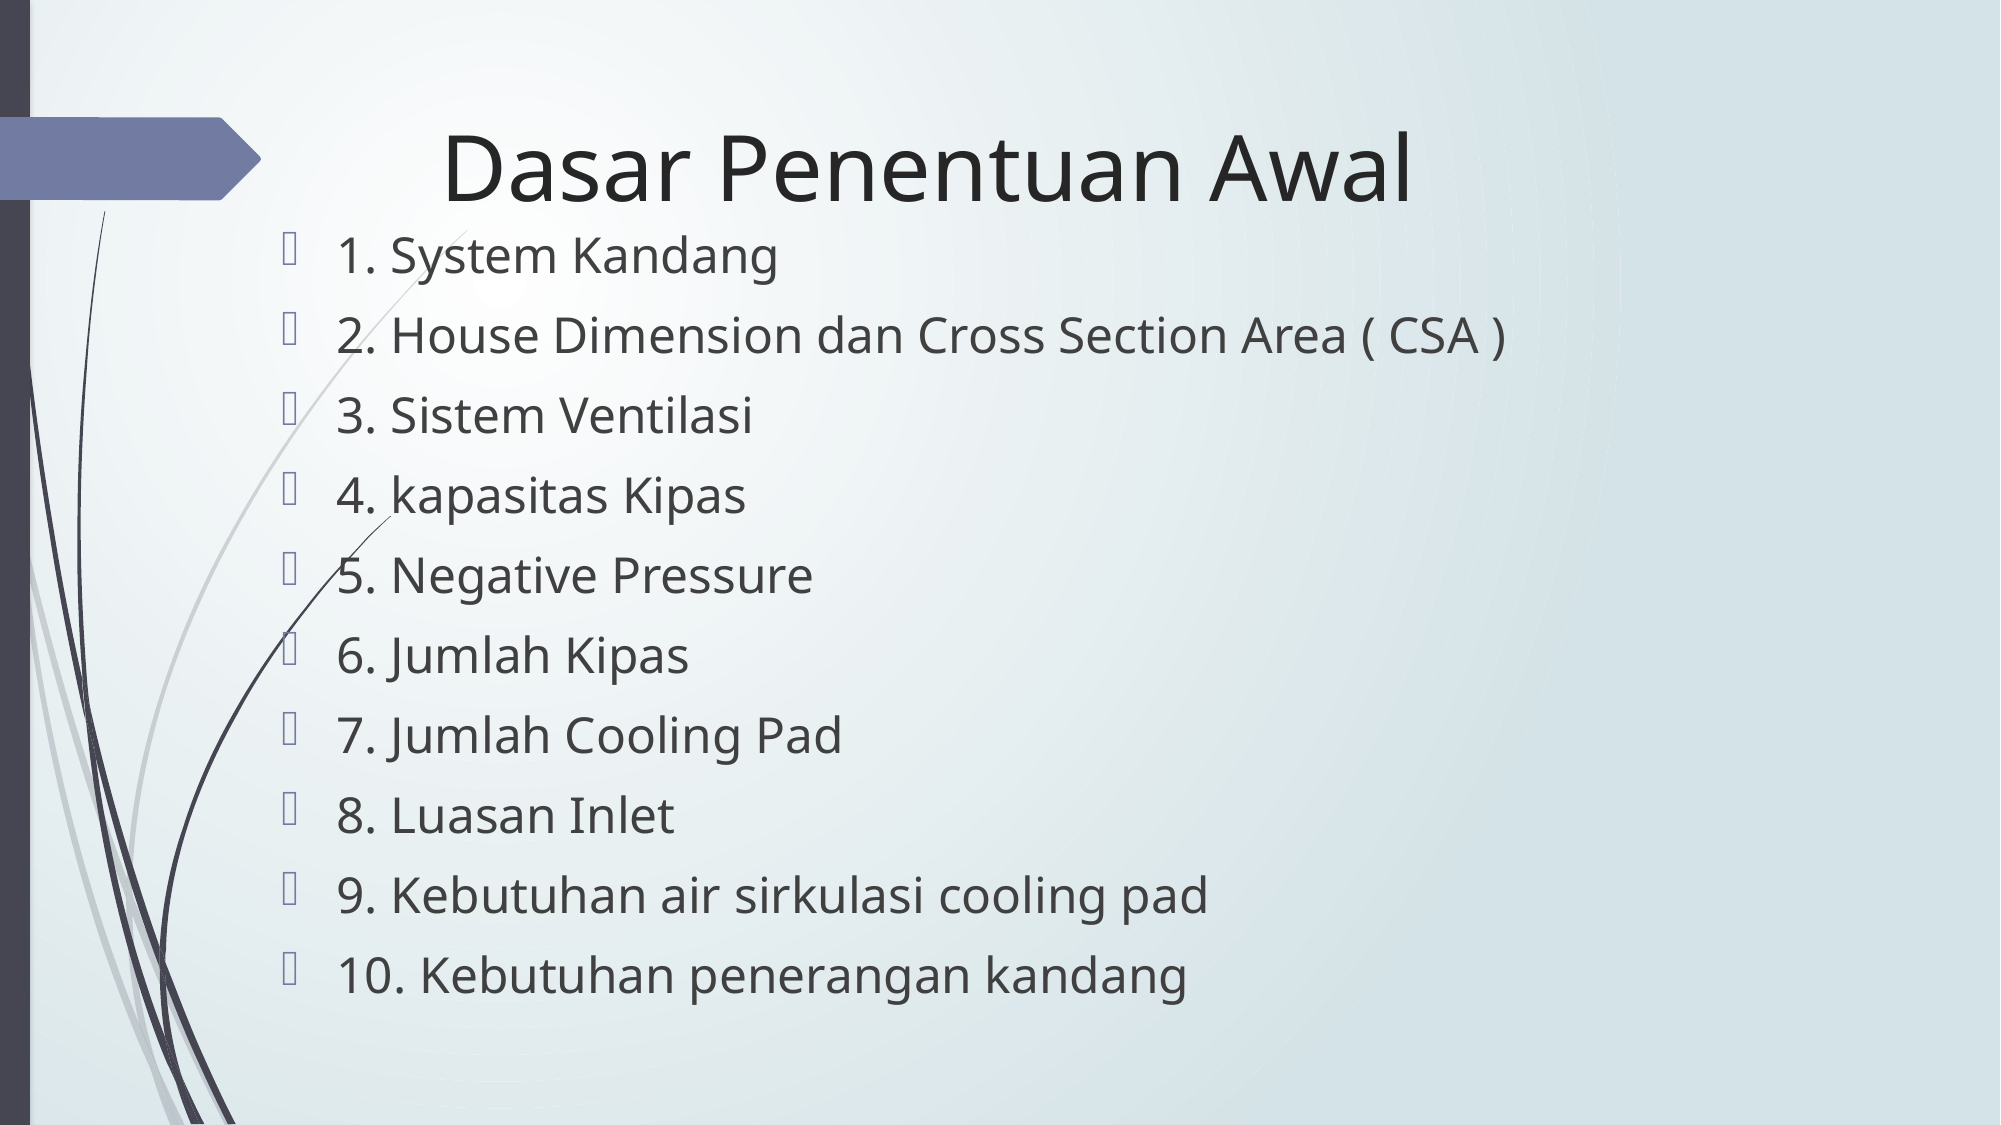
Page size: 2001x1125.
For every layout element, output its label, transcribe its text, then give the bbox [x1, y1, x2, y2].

title Dasar Penentuan Awal [425, 102, 1888, 313]
list 1. System Kandang 2. House Dimension dan Cross Section Area ( CSA ) 3. Sistem Ventilasi 4. kapasitas Kipas 5. Negative Pressure 6. Jumlah Kipas 7. Jumlah Cooling Pad 8. Luasan Inlet 9. Kebutuhan air sirkulasi cooling pad 10. Kebutuhan penerangan kandang [266, 216, 1790, 1017]
